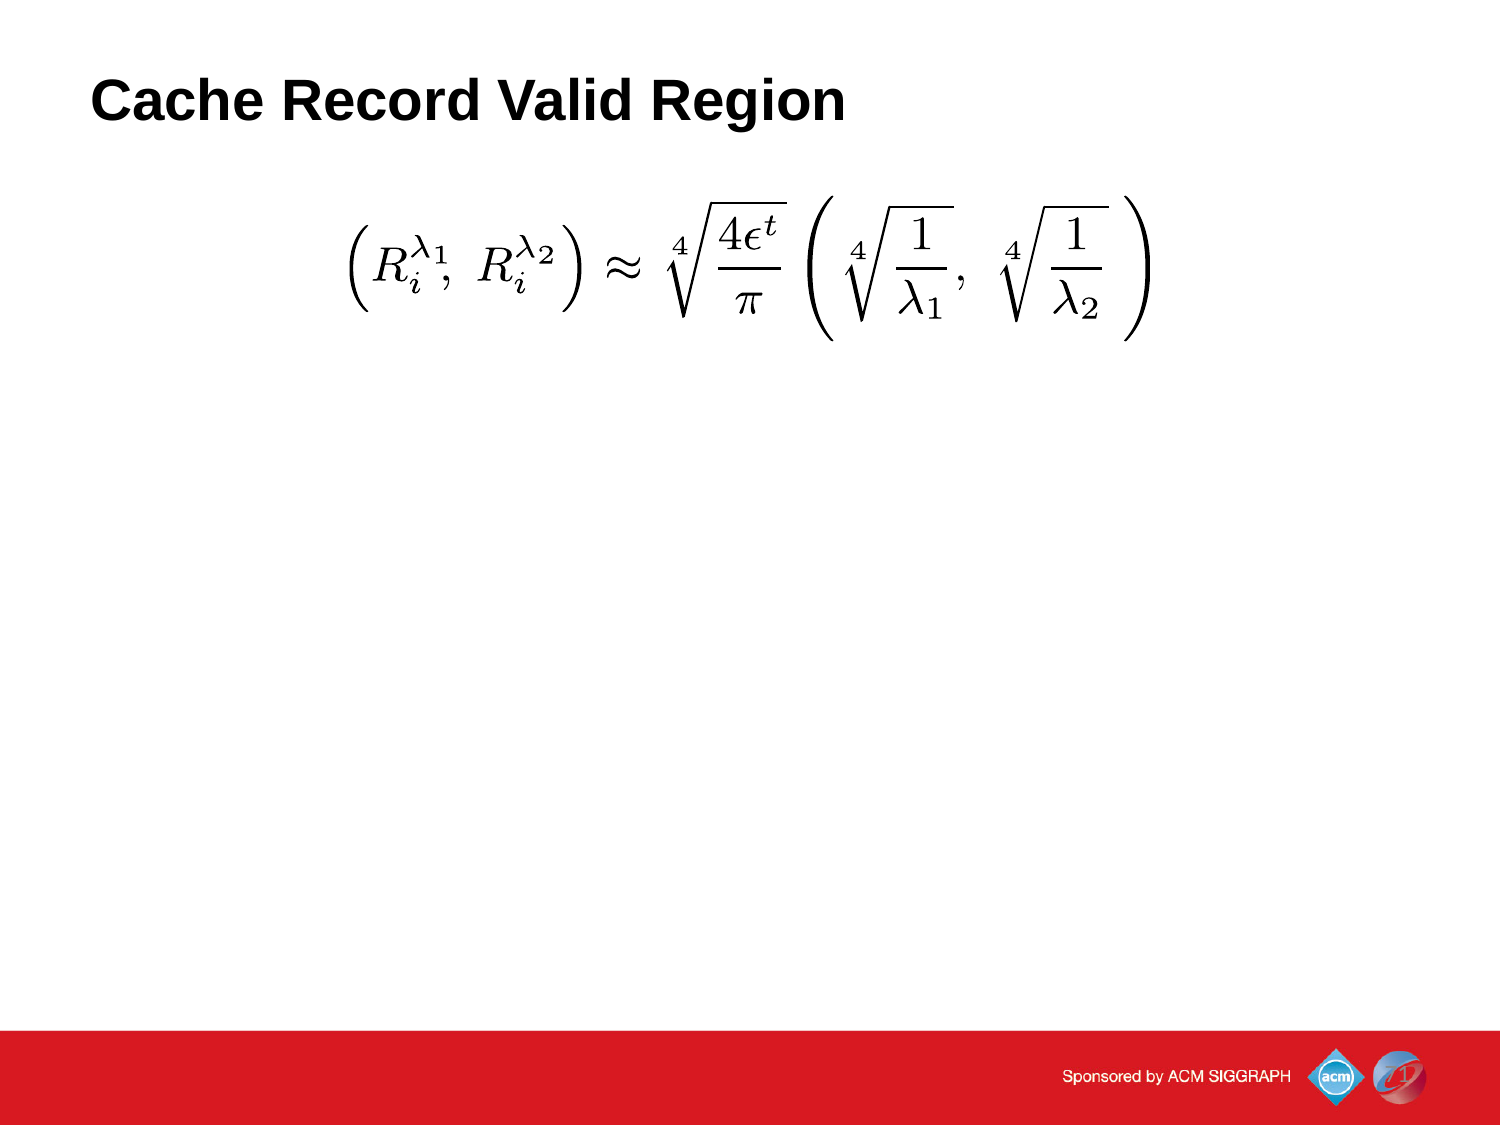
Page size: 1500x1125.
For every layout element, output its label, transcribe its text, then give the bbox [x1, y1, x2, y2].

text_box Cache Record Valid Region [74, 45, 1425, 150]
slide_number 71 [1074, 1042, 1425, 1103]
picture [0, 0, 1500, 1125]
